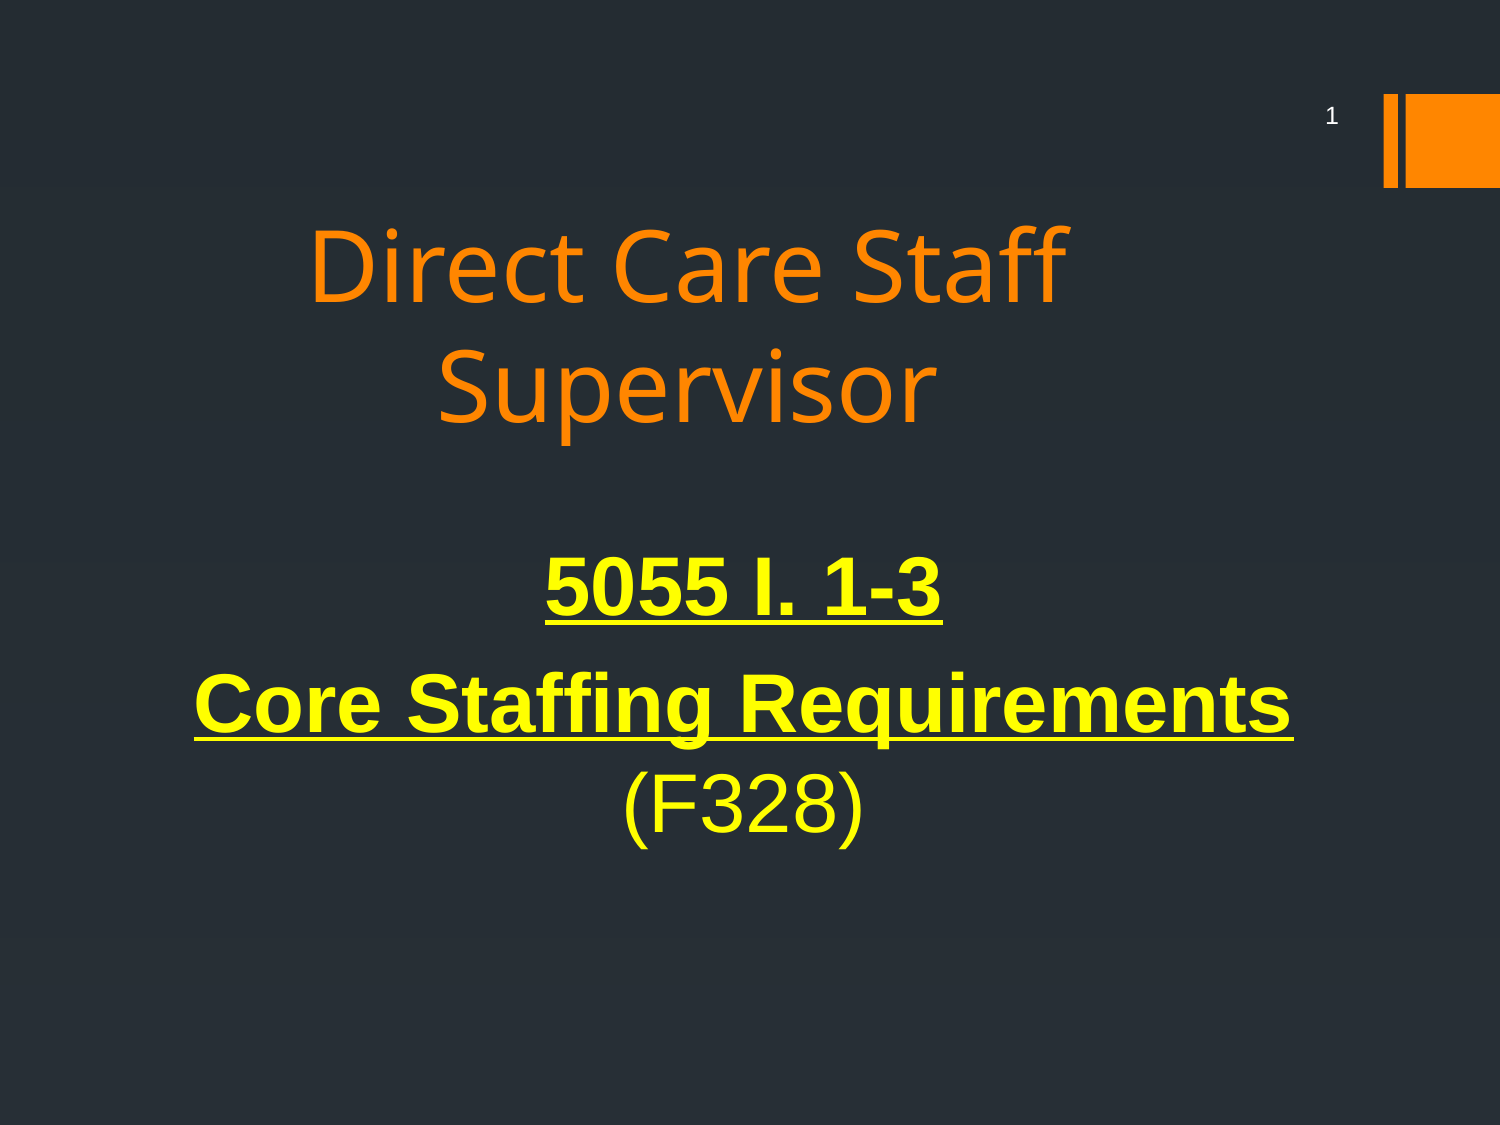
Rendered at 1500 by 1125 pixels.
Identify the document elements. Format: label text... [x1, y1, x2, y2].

title Direct Care Staff Supervisor [125, 112, 1250, 450]
subtitle 5055 I. 1-3 Core Staffing Requirements (F328) [50, 525, 1438, 1063]
slide_number 1 [1199, 90, 1355, 140]
